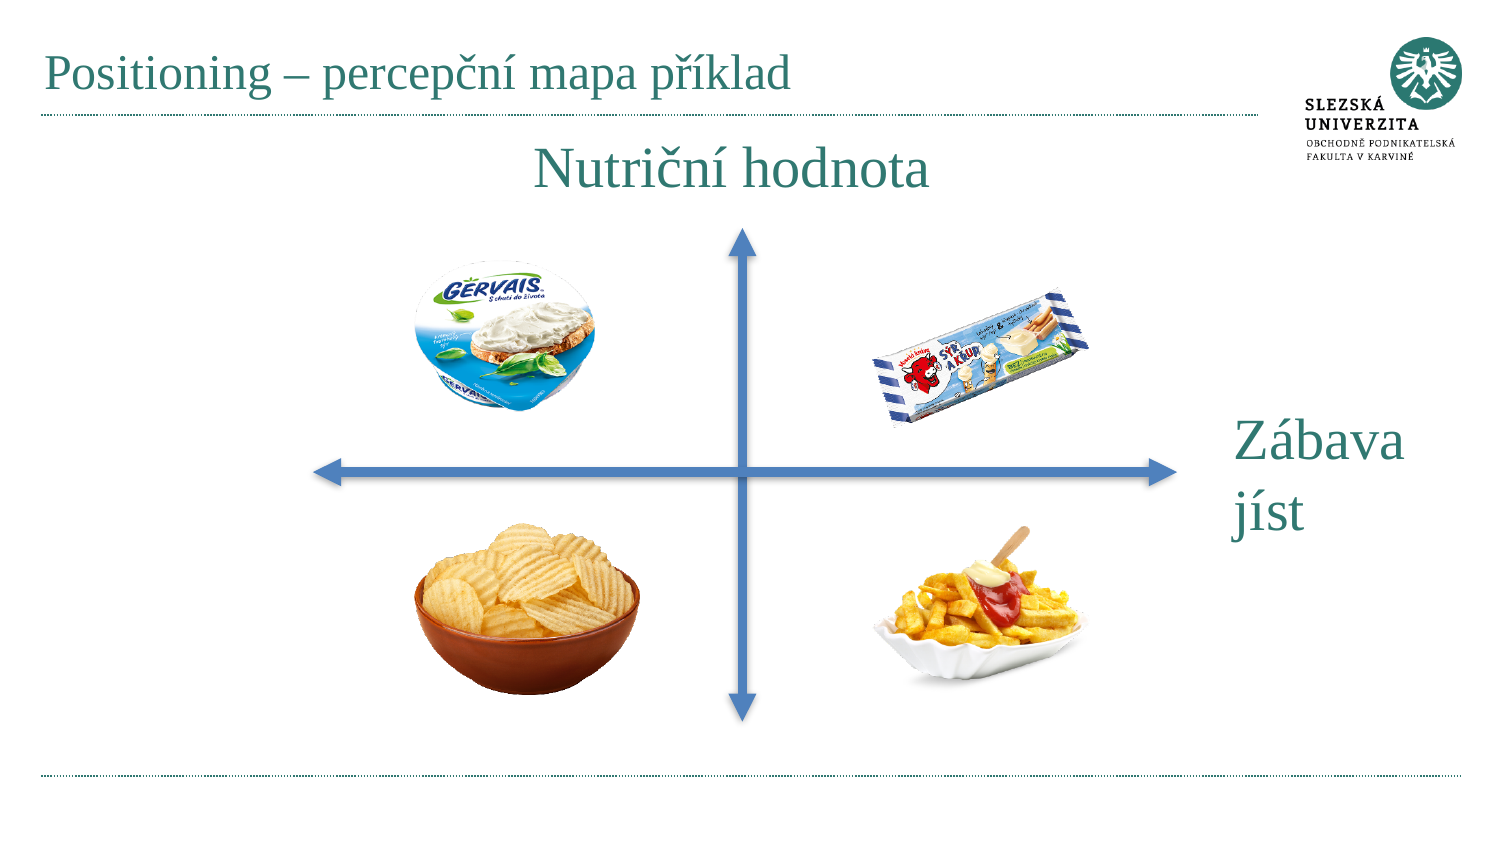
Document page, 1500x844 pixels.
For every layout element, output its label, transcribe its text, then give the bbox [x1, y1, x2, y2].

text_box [312, 121, 1495, 722]
picture [1305, 37, 1462, 121]
title Positioning – percepční mapa příklad [29, 32, 1223, 116]
